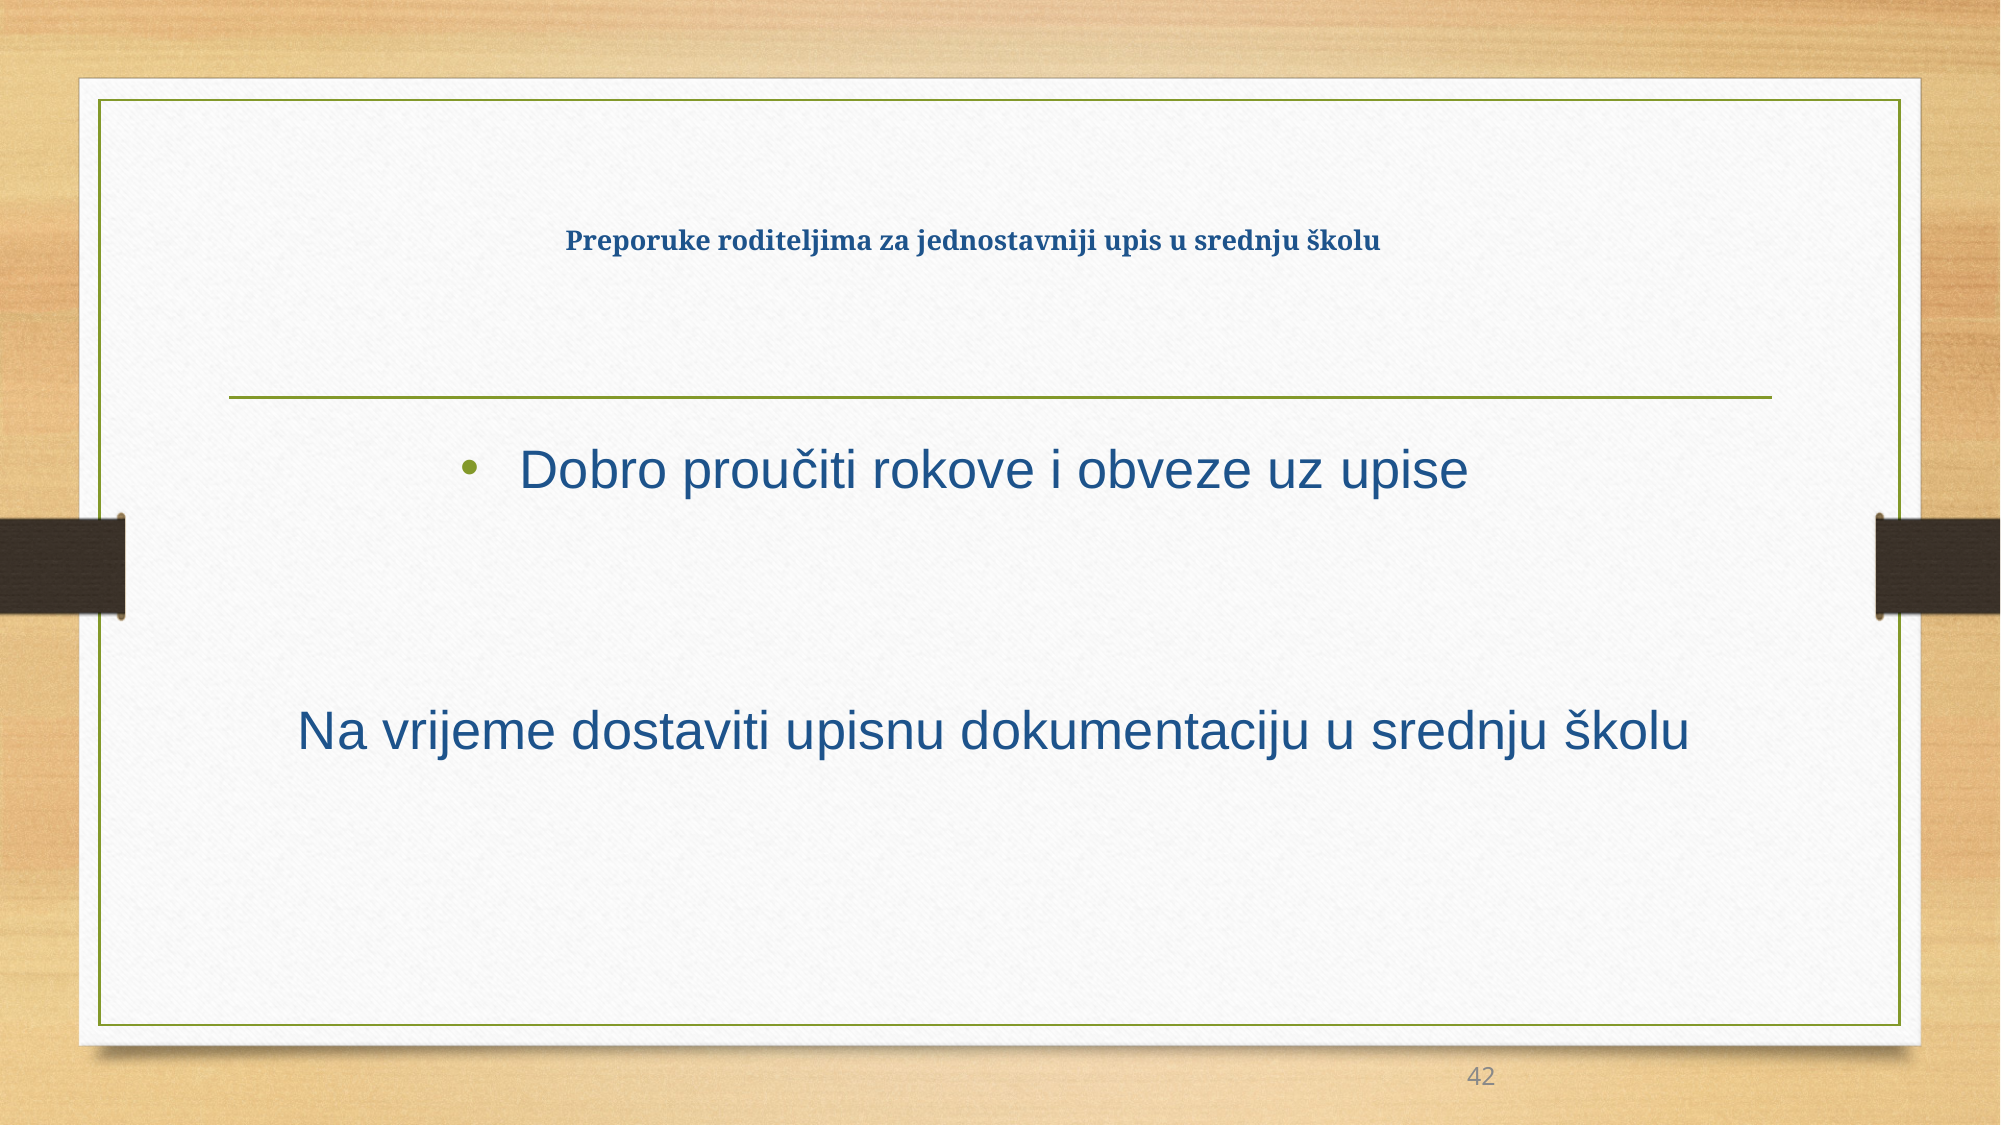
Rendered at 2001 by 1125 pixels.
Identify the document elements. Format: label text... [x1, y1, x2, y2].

title Preporuke roditeljima za jednostavniji upis u srednju školu [38, 161, 1915, 375]
text_box 42 [1324, 1048, 1638, 1106]
picture [0, 0, 2001, 1125]
list Dobro proučiti rokove i obveze uz upise Na vrijeme dostaviti upisnu dokumentaciju u srednju školu [128, 279, 1788, 964]
